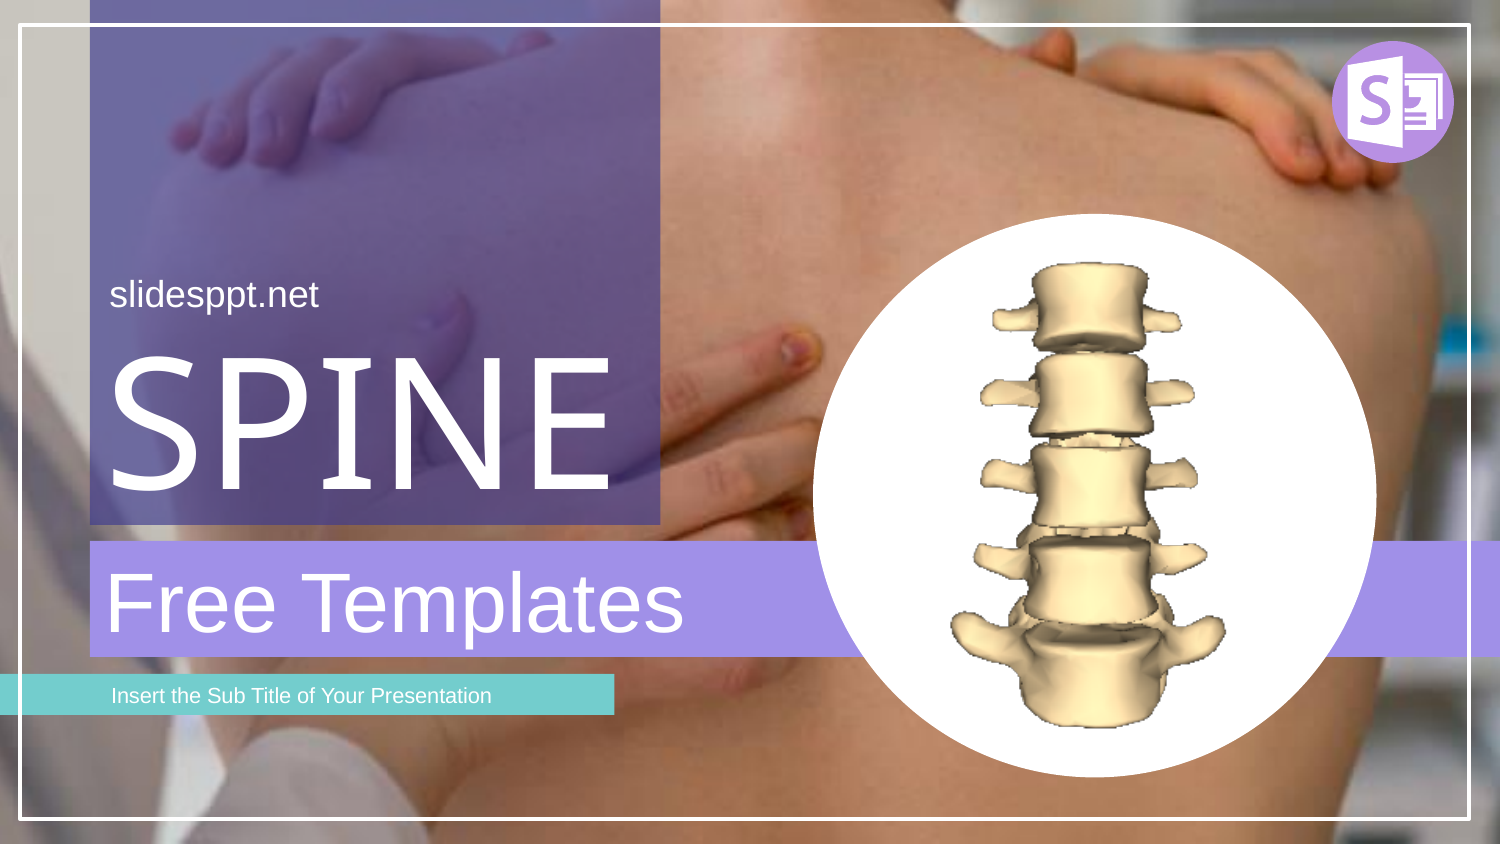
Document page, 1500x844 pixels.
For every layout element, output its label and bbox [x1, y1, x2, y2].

picture [0, 0, 1500, 844]
text_box [1332, 41, 1454, 163]
